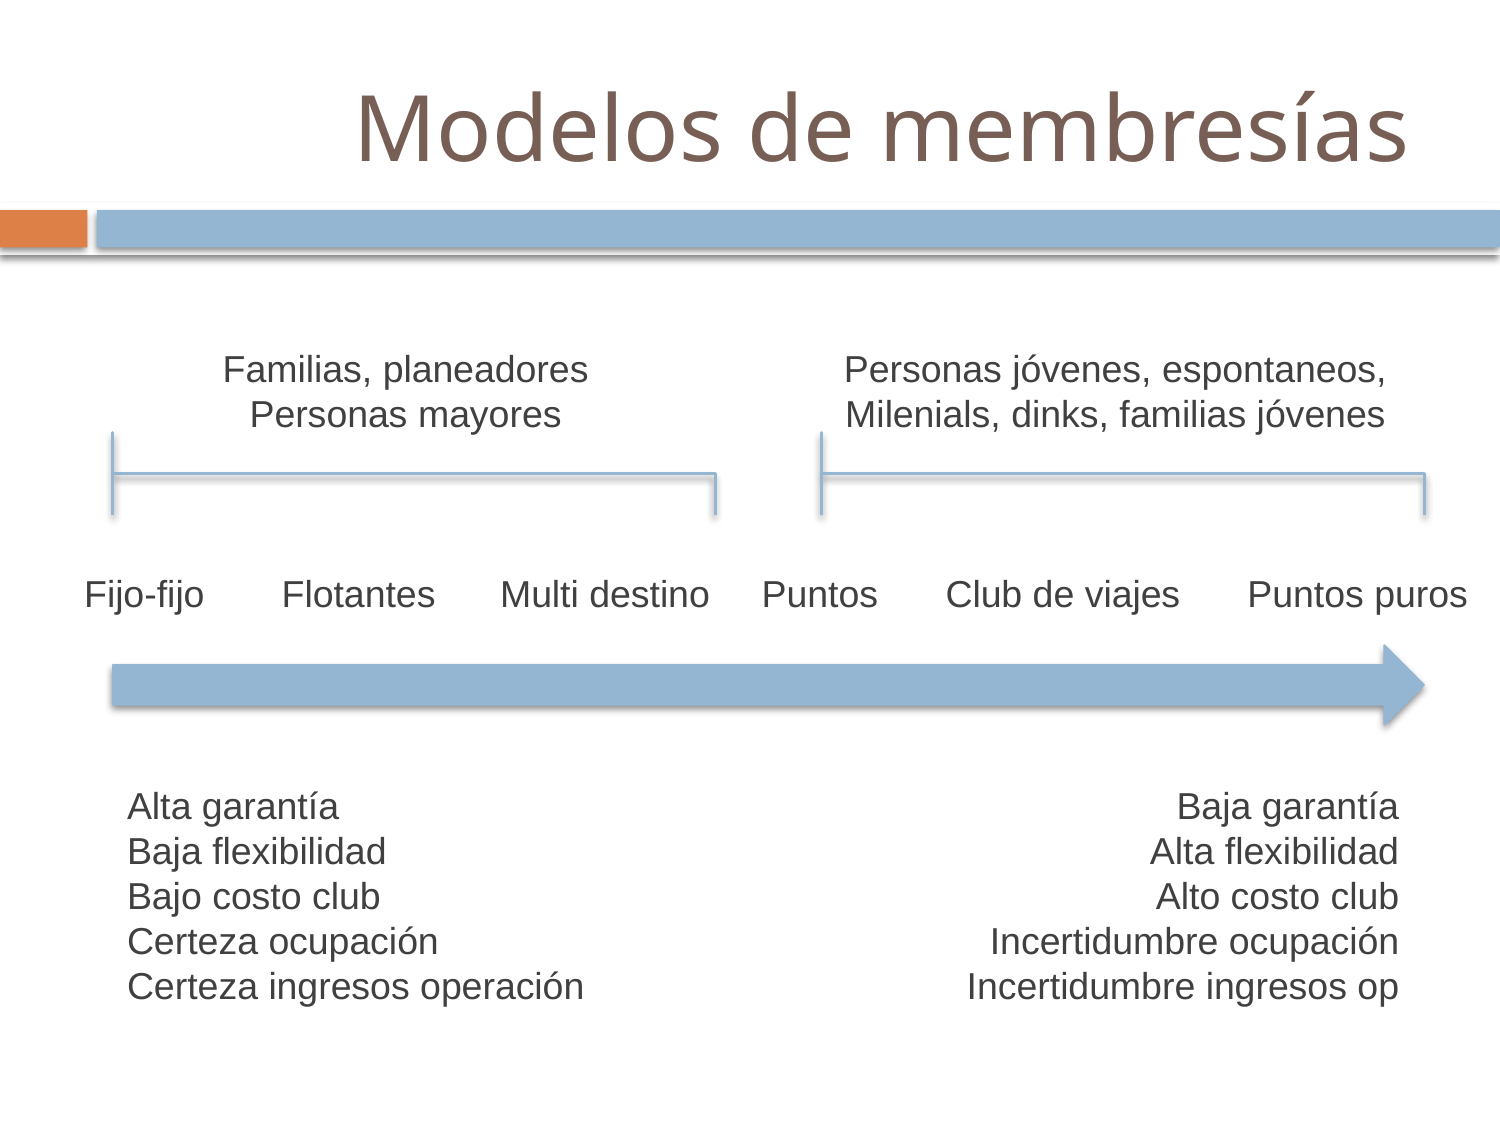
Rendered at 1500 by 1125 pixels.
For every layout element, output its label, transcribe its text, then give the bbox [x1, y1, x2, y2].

text_box Flotantes [266, 562, 451, 623]
title Modelos de membresías [64, 53, 1425, 197]
text_box Alta garantía Baja flexibilidad Bajo costo club Certeza ocupación Certeza ingresos operación [112, 775, 600, 1015]
text_box Multi destino [485, 562, 725, 623]
text_box Puntos puros [1232, 562, 1484, 623]
text_box Fijo-fijo [69, 562, 220, 623]
text_box Club de viajes [930, 562, 1196, 623]
text_box Puntos [746, 562, 894, 623]
text_box [111, 431, 717, 516]
text_box Baja garantía Alta flexibilidad Alto costo club Incertidumbre ocupación Incertidumbre ingresos op [951, 775, 1414, 1015]
text_box Personas jóvenes, espontaneos, Milenials, dinks, familias jóvenes [829, 338, 1402, 443]
text_box [112, 644, 1425, 726]
text_box [820, 431, 1426, 516]
text_box Familias, planeadores Personas mayores [207, 338, 604, 443]
